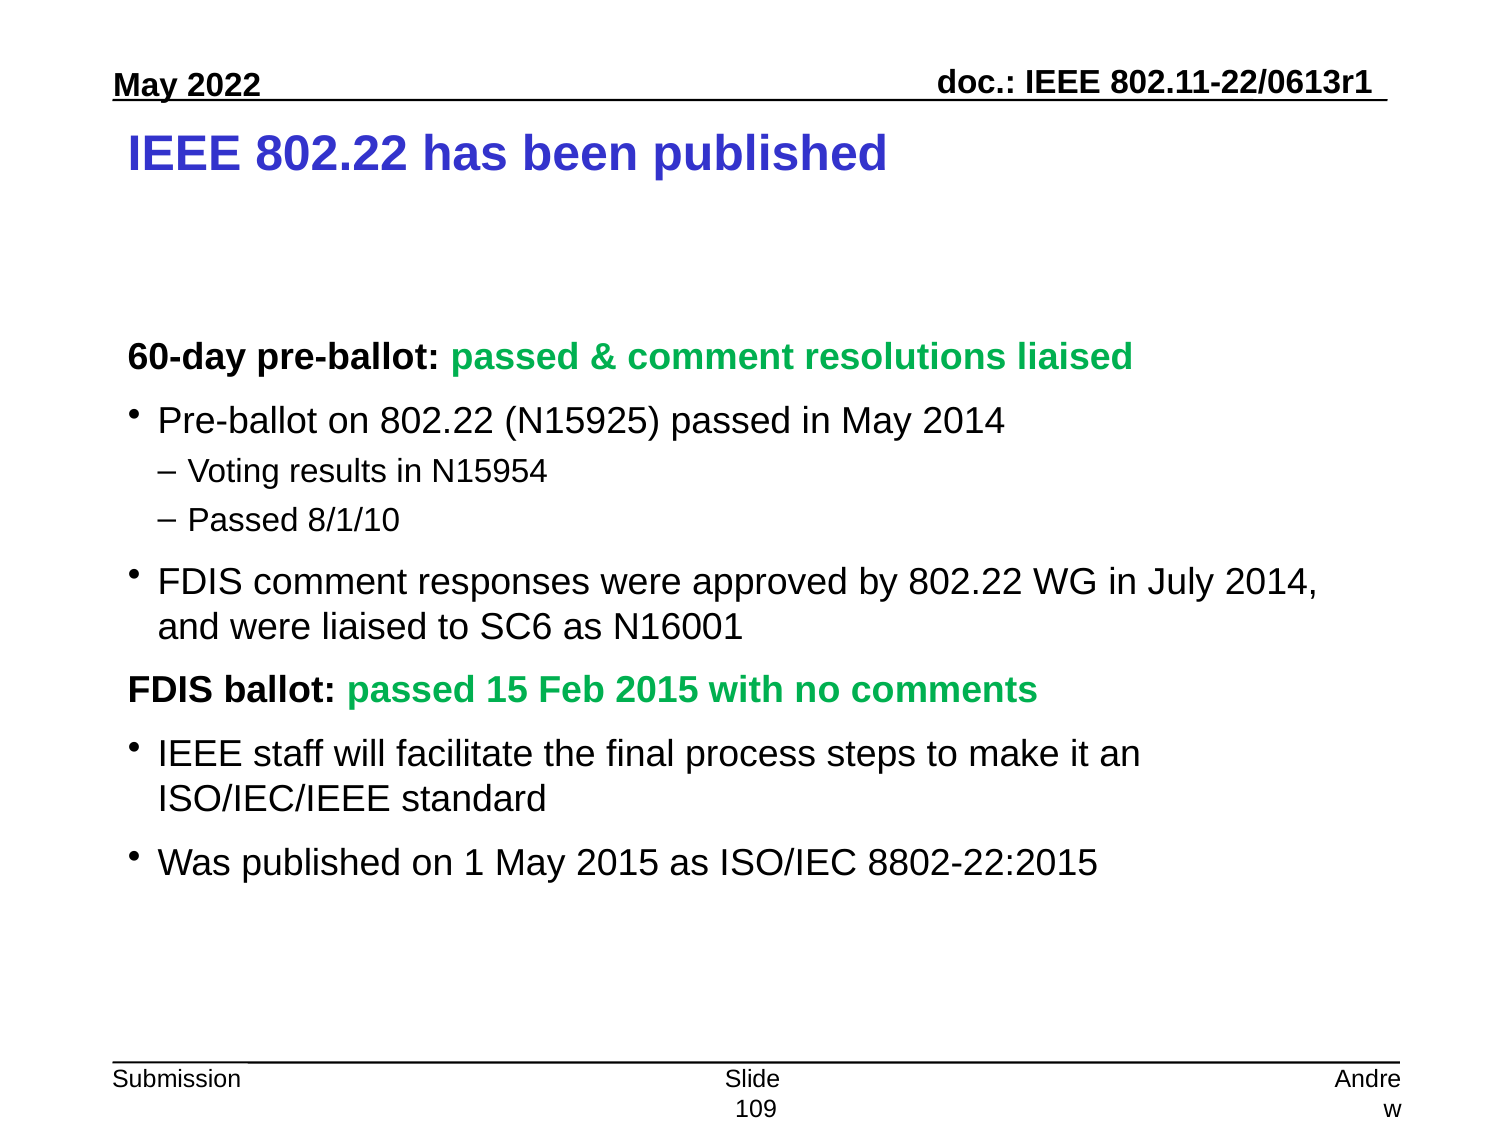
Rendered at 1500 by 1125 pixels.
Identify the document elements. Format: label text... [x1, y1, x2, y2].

slide_number Slide 109 [709, 1061, 803, 1093]
footer Andrew Myles, Cisco [1320, 1061, 1402, 1093]
list 60-day pre-ballot: passed & comment resolutions liaised Pre-ballot on 802.22 (N15925) passed in May 2014 Voting results in N15954 Passed 8/1/10 FDIS comment responses were approved by 802.22 WG in July 2014, and were liaised to SC6 as N16001 FDIS ballot: passed 15 Feb 2015 with no comments IEEE staff will facilitate the final process steps to make it an ISO/IEC/IEEE standard Was published on 1 May 2015 as ISO/IEC 8802-22:2015 [112, 324, 1388, 1000]
title IEEE 802.22 has been published [112, 112, 1388, 288]
